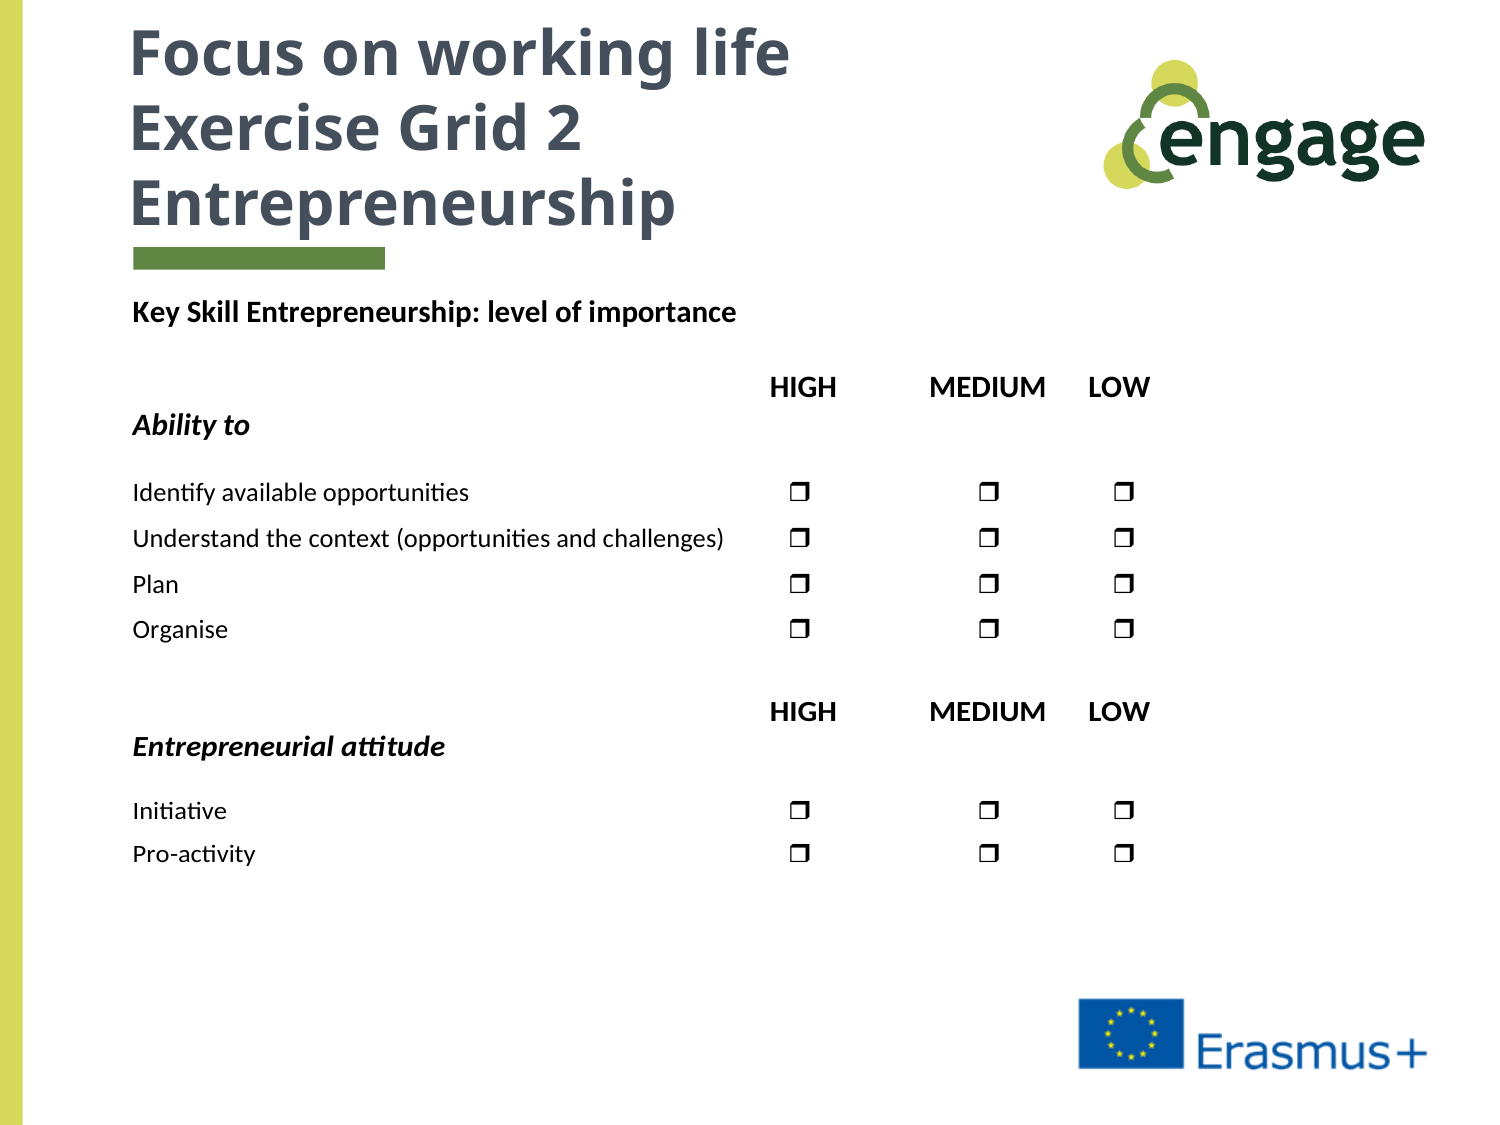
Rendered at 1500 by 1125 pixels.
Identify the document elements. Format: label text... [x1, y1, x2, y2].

title Focus on working life Exercise Grid 2 Entrepreneurship [113, 41, 1387, 254]
picture [132, 693, 1182, 883]
picture [1058, 978, 1448, 1090]
picture [132, 292, 1182, 660]
picture [1081, 37, 1448, 212]
